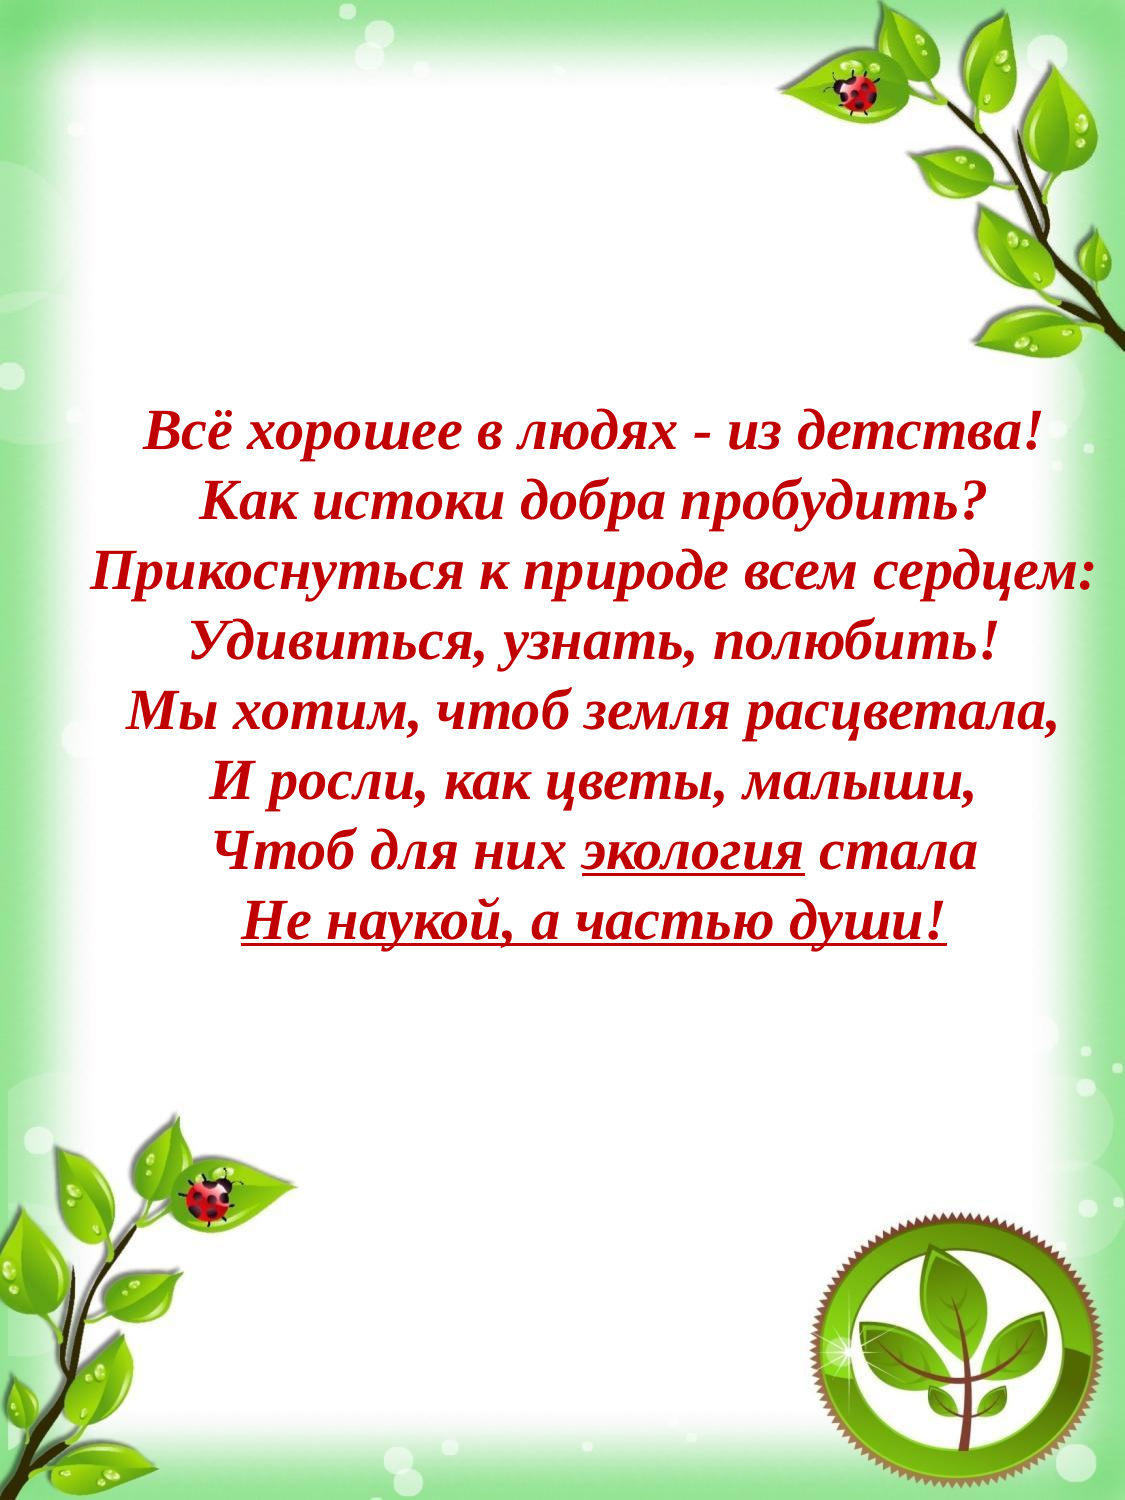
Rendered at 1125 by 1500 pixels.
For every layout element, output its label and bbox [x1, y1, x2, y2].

list [0, 0, 1125, 1500]
